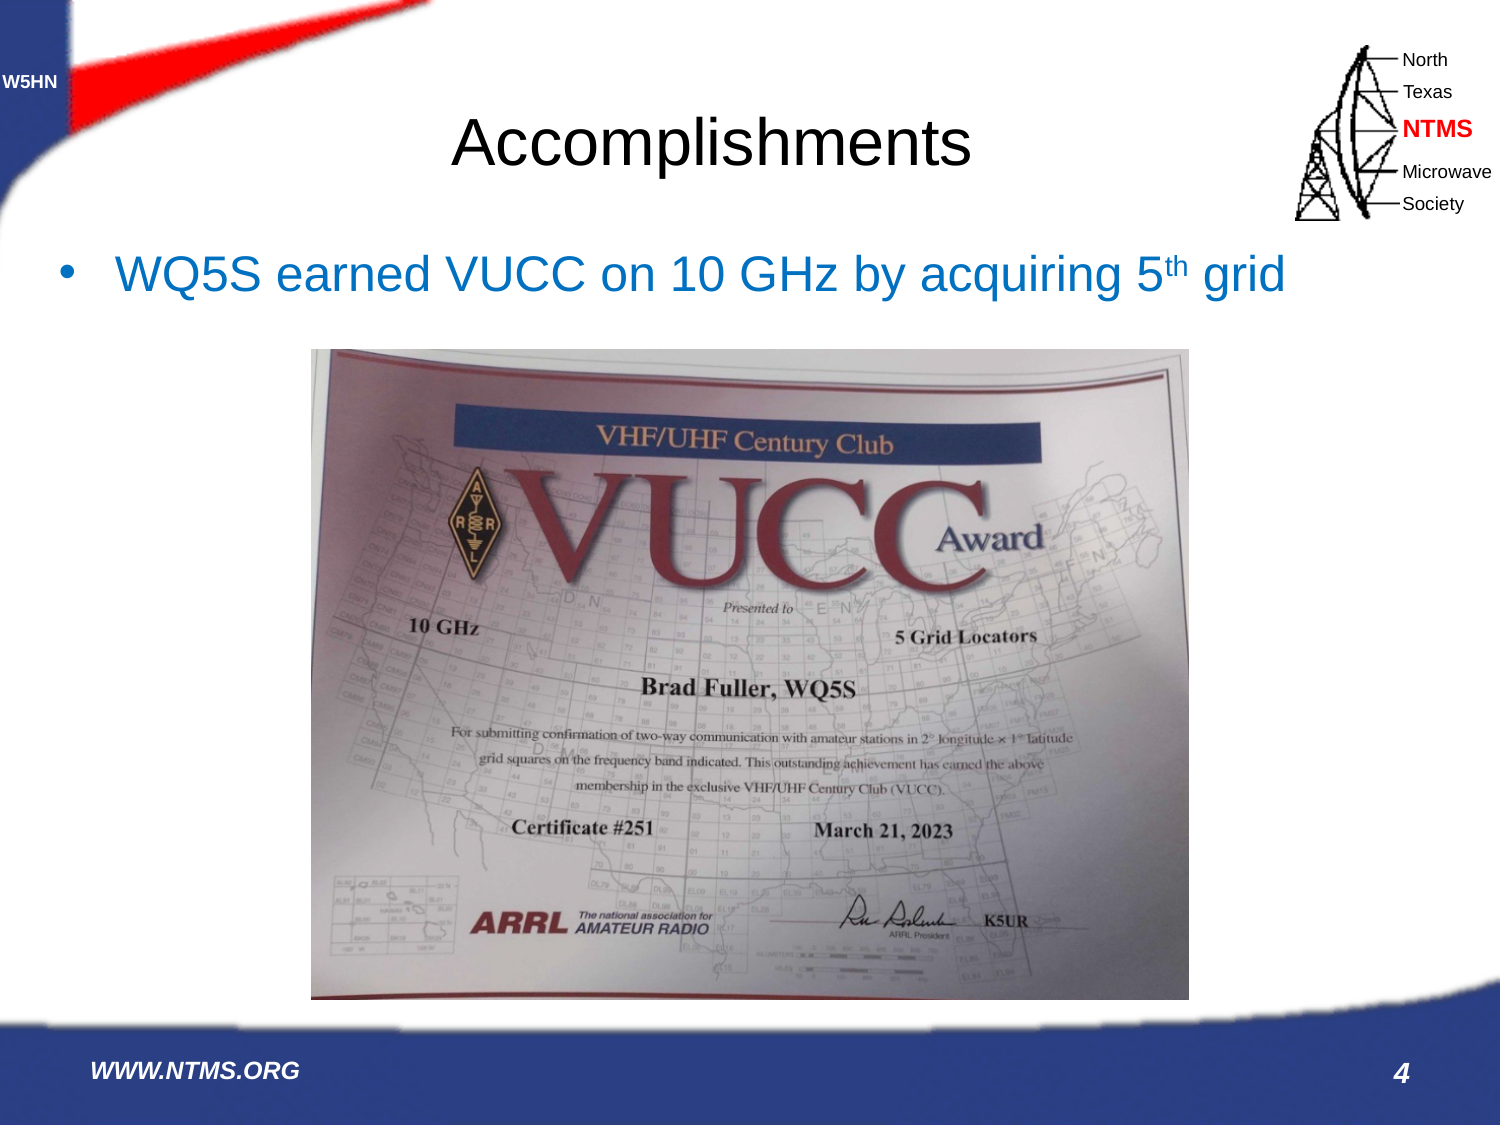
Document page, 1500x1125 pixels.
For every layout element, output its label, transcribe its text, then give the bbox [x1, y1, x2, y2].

footer WWW.NTMS.ORG [74, 1046, 551, 1125]
text_box Accomplishments [224, 91, 1200, 187]
slide_number 4 [1074, 1046, 1426, 1125]
text_box WQ5S earned VUCC on 10 GHz by acquiring 5th grid [43, 233, 1457, 729]
picture [0, 0, 1500, 1125]
